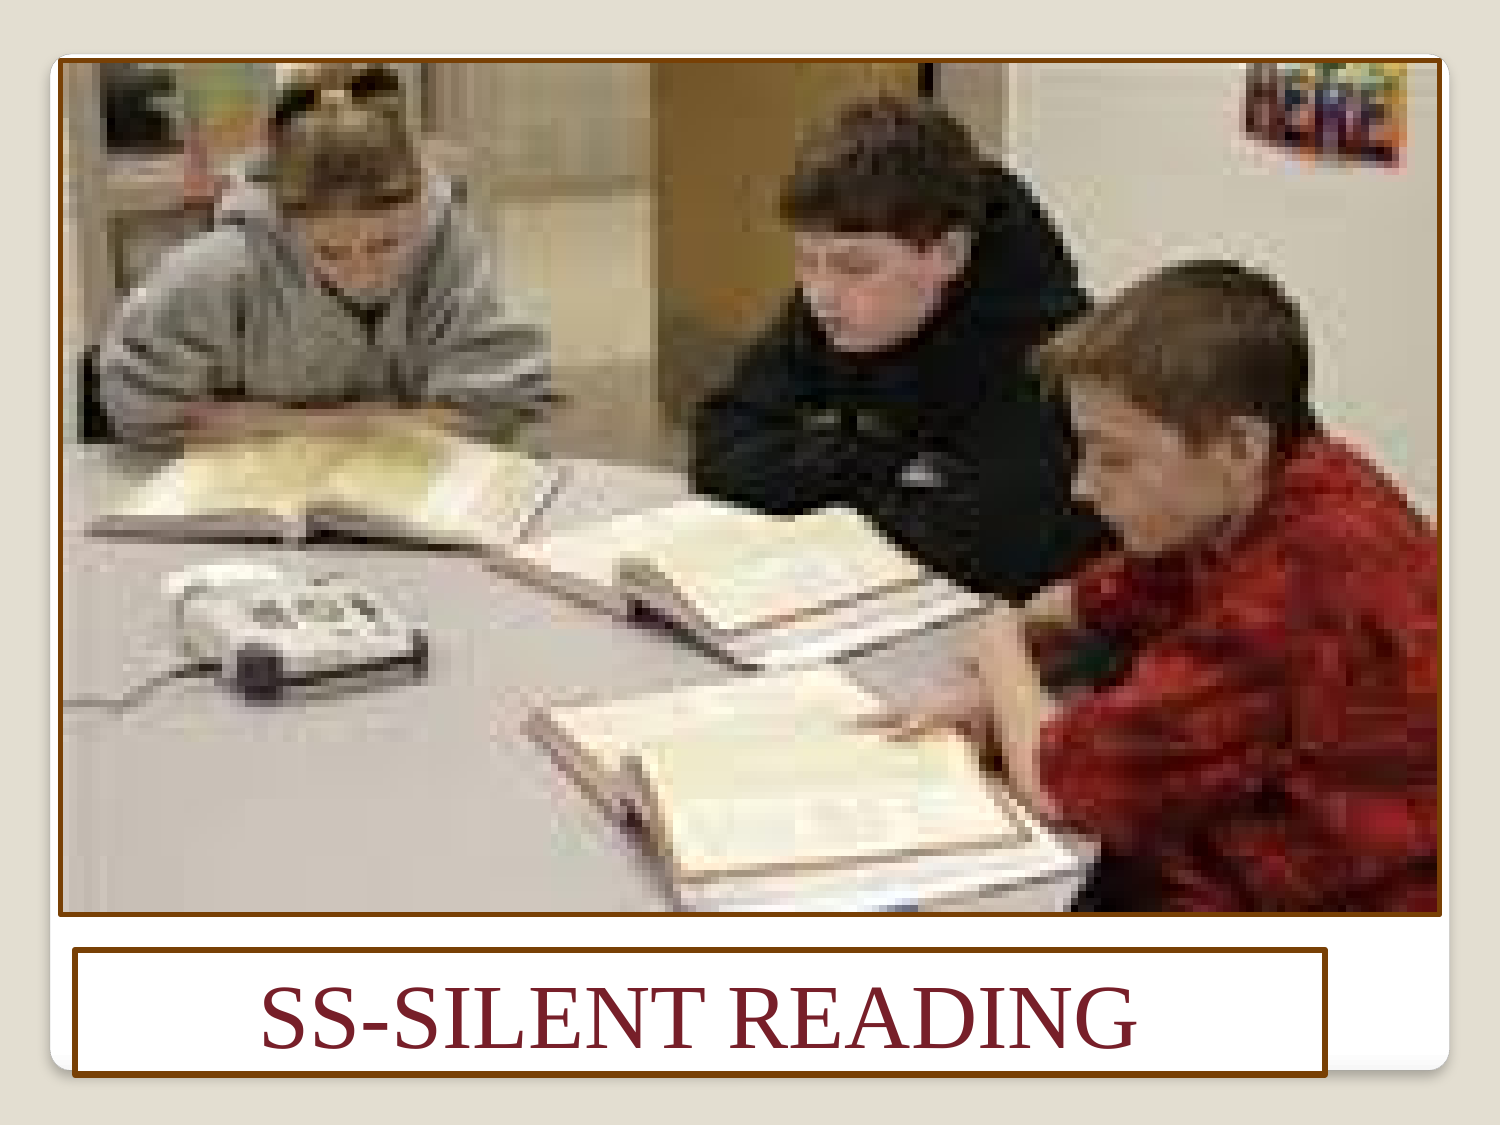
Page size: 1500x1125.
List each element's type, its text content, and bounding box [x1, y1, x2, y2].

text_box SS-SILENT READING [75, 949, 1325, 1075]
picture [62, 62, 1438, 913]
